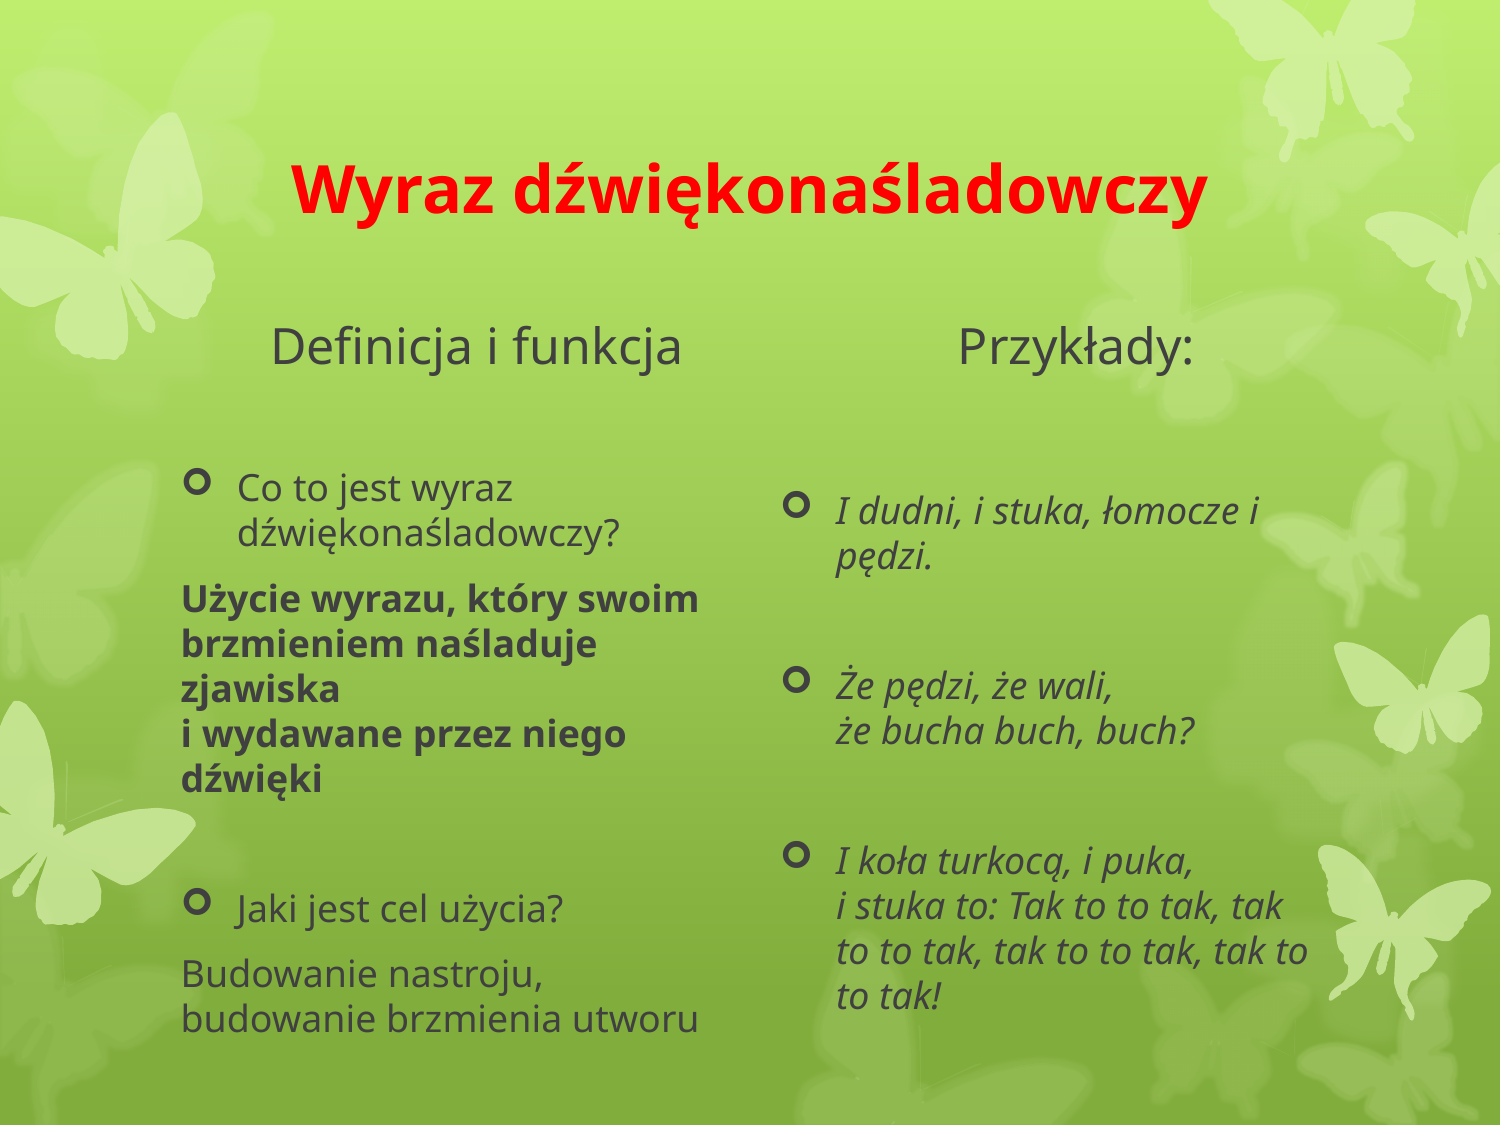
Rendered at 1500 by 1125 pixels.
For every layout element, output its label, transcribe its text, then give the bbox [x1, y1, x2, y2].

list I dudni, i stuka, łomocze i pędzi. Że pędzi, że wali, że bucha buch, buch? I koła turkocą, i puka, i stuka to: Tak to to tak, tak to to tak, tak to to tak, tak to to tak! [764, 391, 1335, 1048]
list Definicja i funkcja [218, 297, 736, 391]
title Wyraz dźwiękonaśladowczy [165, 110, 1335, 263]
list Co to jest wyraz dźwiękonaśladowczy? Użycie wyrazu, który swoim brzmieniem naśladuje zjawiska i wydawane przez niego dźwięki Jaki jest cel użycia? Budowanie nastroju, budowanie brzmienia utworu [165, 391, 736, 1083]
list Przykłady: [818, 297, 1335, 391]
